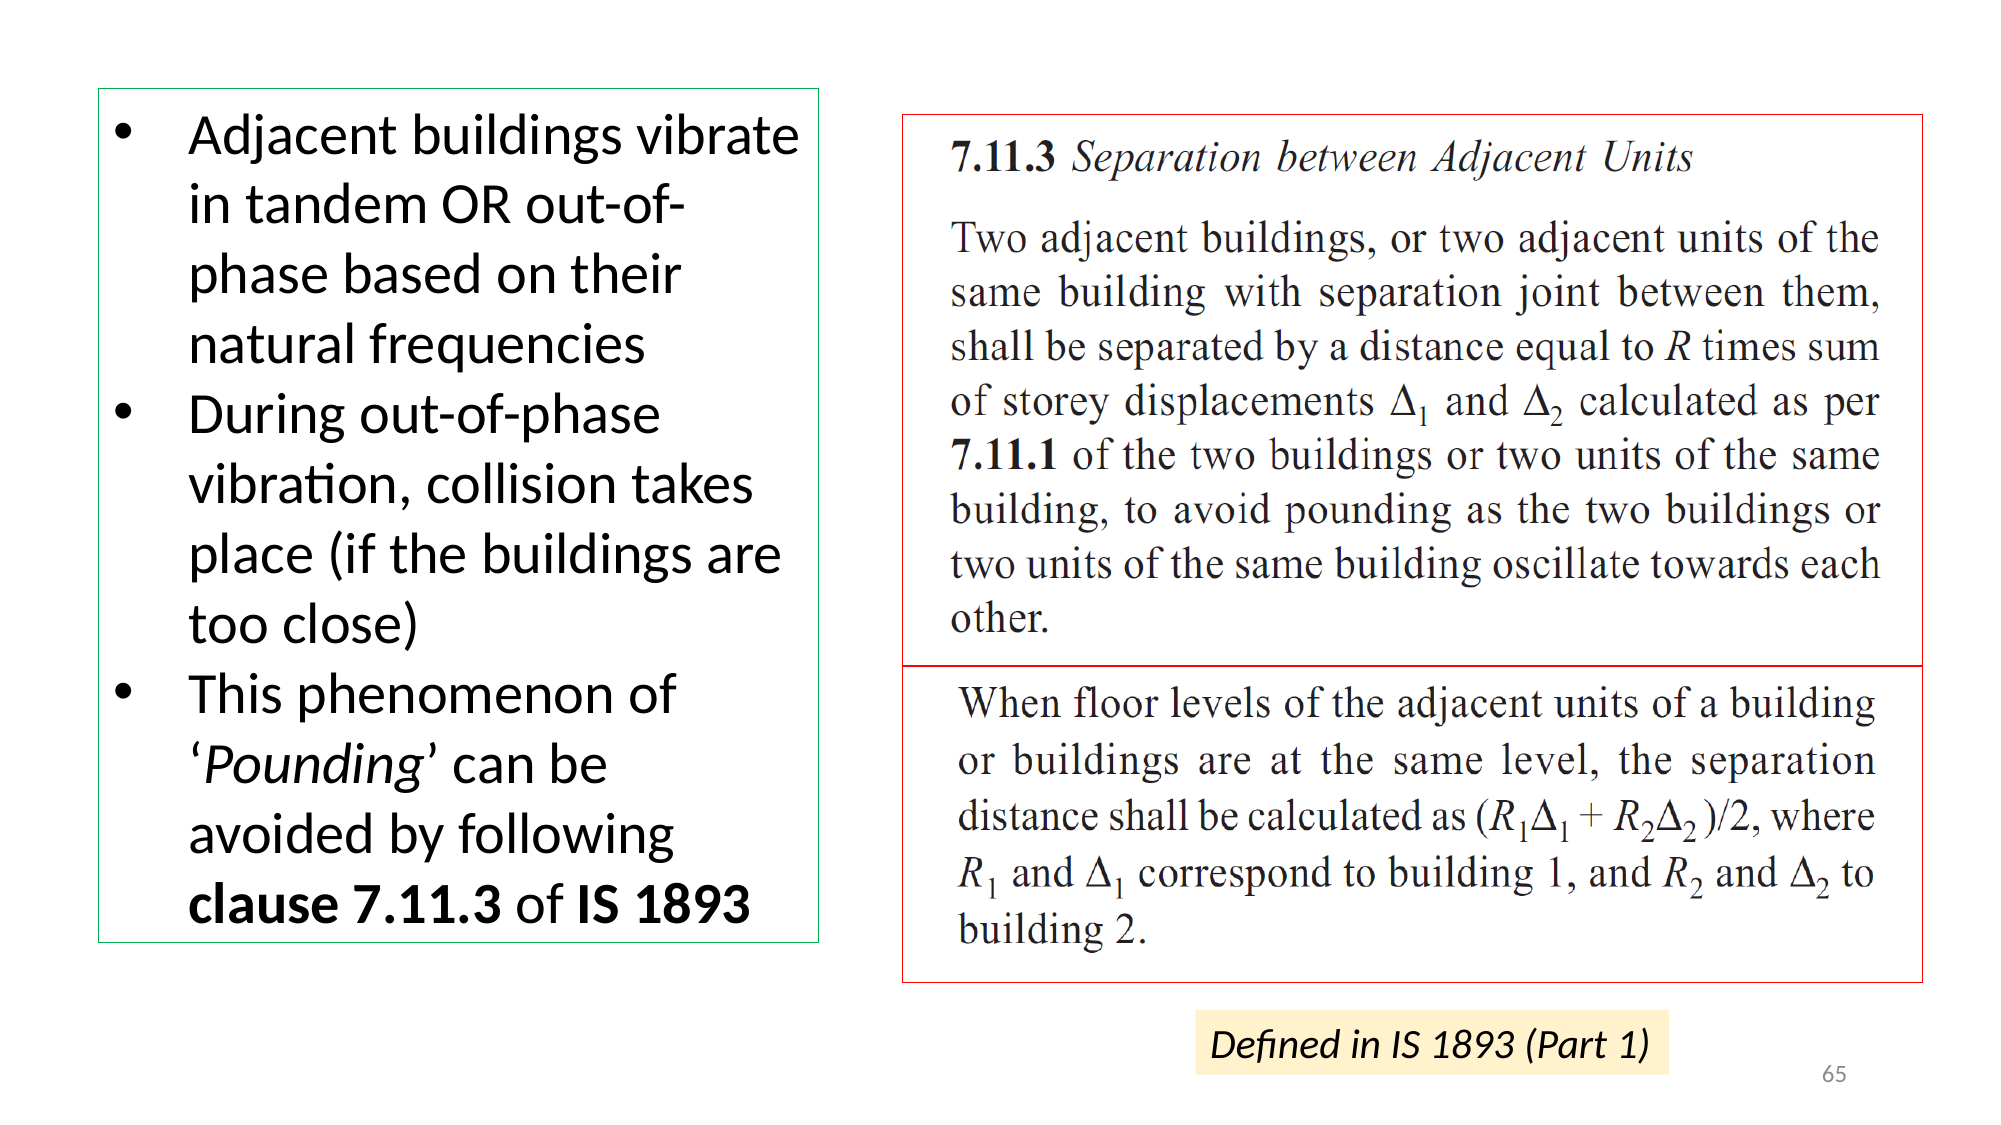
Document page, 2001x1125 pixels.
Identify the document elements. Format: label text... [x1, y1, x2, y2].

slide_number 65 [1412, 1042, 1863, 1103]
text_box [902, 114, 1923, 983]
text_box Adjacent buildings vibrate in tandem OR out-of-phase based on their natural frequencies During out-of-phase vibration, collision takes place (if the buildings are too close) This phenomenon of ‘Pounding’ can be avoided by following clause 7.11.3 of IS 1893 [98, 88, 819, 943]
text_box Defined in IS 1893 (Part 1) [1195, 1009, 1669, 1075]
